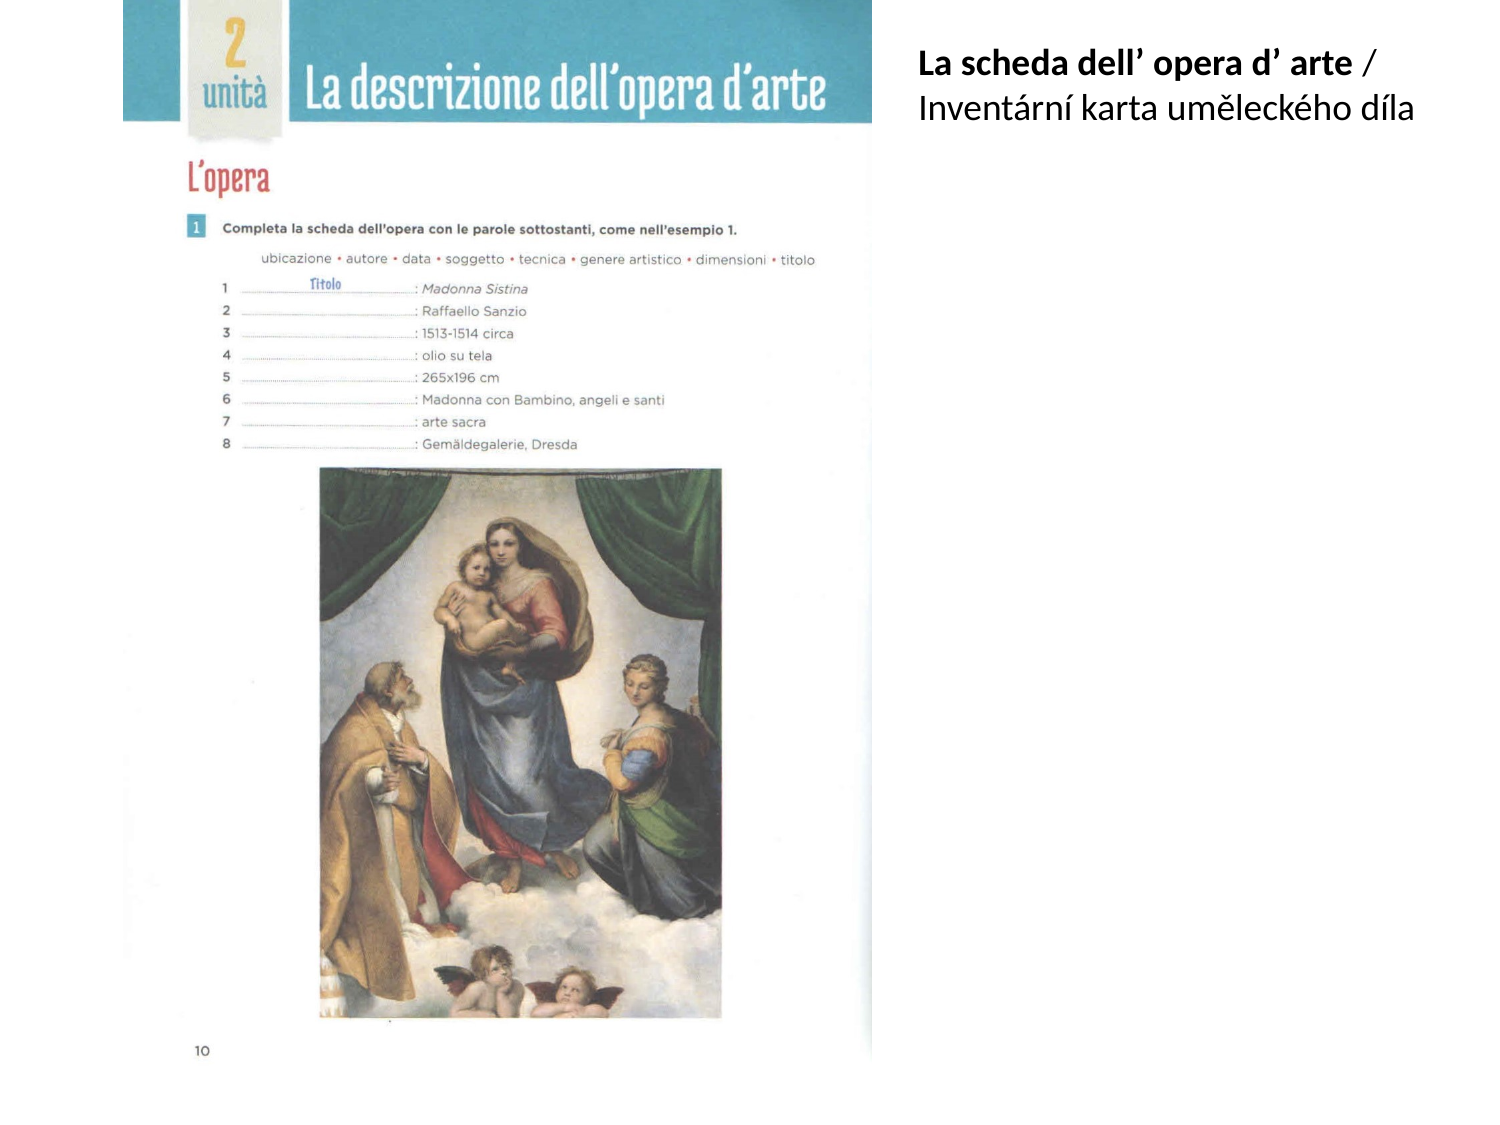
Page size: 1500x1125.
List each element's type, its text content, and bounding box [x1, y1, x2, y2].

picture [123, 0, 873, 1125]
text_box La scheda dell’ opera d’ arte / Inventární karta uměleckého díla [903, 30, 1459, 181]
